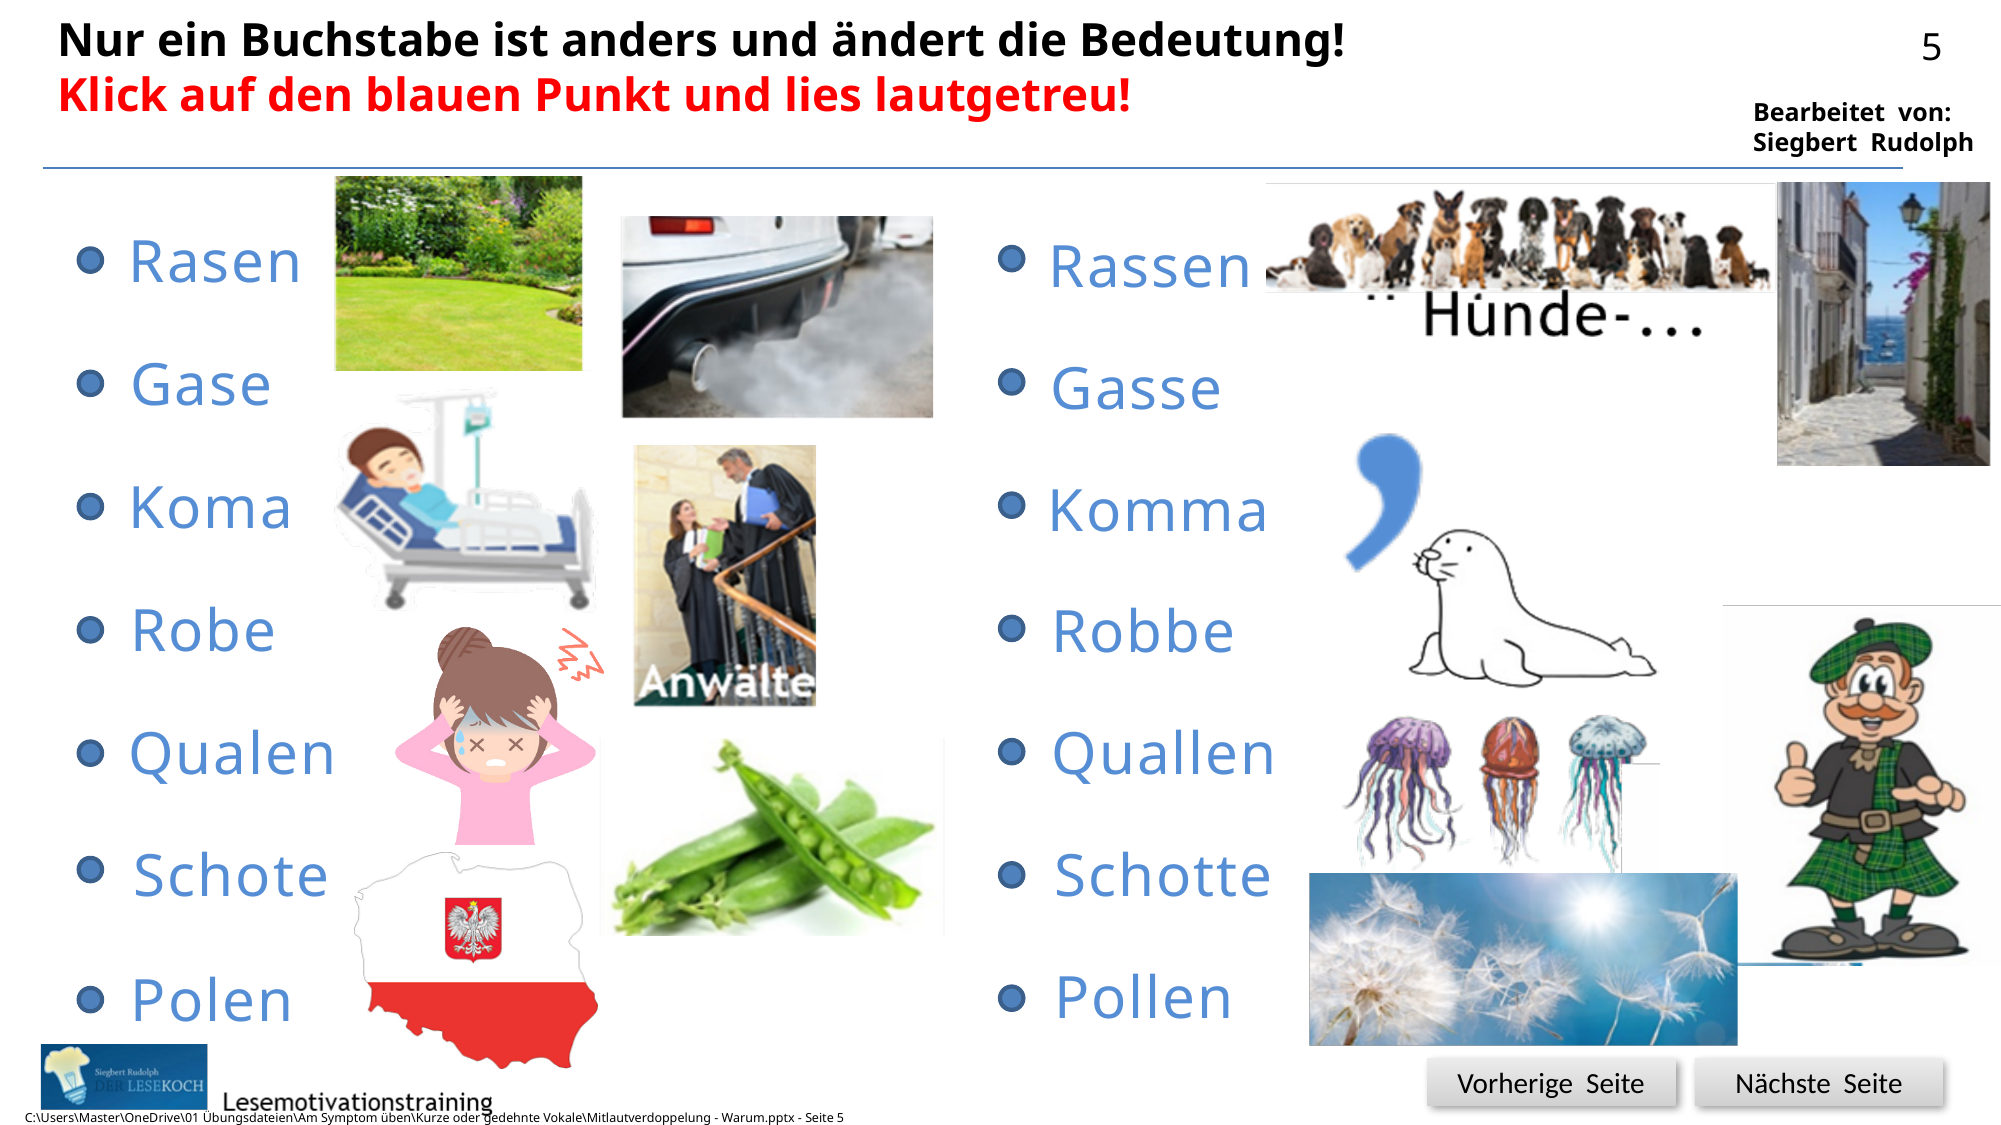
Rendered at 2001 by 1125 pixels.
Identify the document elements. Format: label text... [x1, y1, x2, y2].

text_box Polen [115, 955, 308, 1041]
text_box Gasse [1035, 343, 1238, 429]
text_box Rasen [113, 216, 317, 302]
text_box [997, 491, 1026, 519]
text_box [997, 737, 1026, 766]
text_box [76, 985, 105, 1014]
text_box Robbe [1036, 587, 1250, 672]
picture [613, 216, 934, 419]
text_box [997, 368, 1026, 396]
text_box [997, 861, 1026, 889]
text_box Robe [115, 586, 292, 671]
text_box [76, 739, 105, 767]
text_box Quallen [1036, 708, 1257, 794]
text_box [76, 369, 105, 398]
picture [1218, 393, 2001, 1060]
text_box Koma [113, 462, 308, 548]
text_box Gase [115, 339, 288, 425]
text_box [76, 616, 105, 644]
picture [40, 383, 951, 1102]
text_box Komma [1033, 465, 1213, 551]
text_box [997, 984, 1026, 1012]
picture [629, 444, 817, 722]
text_box Pollen [1039, 952, 1249, 1038]
text_box [997, 614, 1026, 643]
picture [322, 176, 592, 371]
text_box [76, 246, 105, 274]
slide_number 5 [1697, 15, 1958, 76]
text_box Schotte [1039, 830, 1288, 916]
text_box [997, 244, 1026, 273]
text_box Nur ein Buchstabe ist anders und ändert die Bedeutung! Klick auf den blauen Punkt und lies lautgetreu! [42, 3, 1697, 128]
text_box C:\Users\Master\OneDrive\01 Übungsdateien\Am Symptom üben\Kurze oder gedehnte Vokale\Mitlautverdoppelung - Warum.pptx - Seite 5 [10, 1102, 859, 1125]
text_box Schote [119, 830, 344, 916]
text_box Rassen [1034, 221, 1261, 307]
text_box Qualen [113, 709, 352, 794]
picture [1266, 169, 2001, 466]
text_box [76, 855, 105, 884]
text_box [76, 492, 105, 521]
